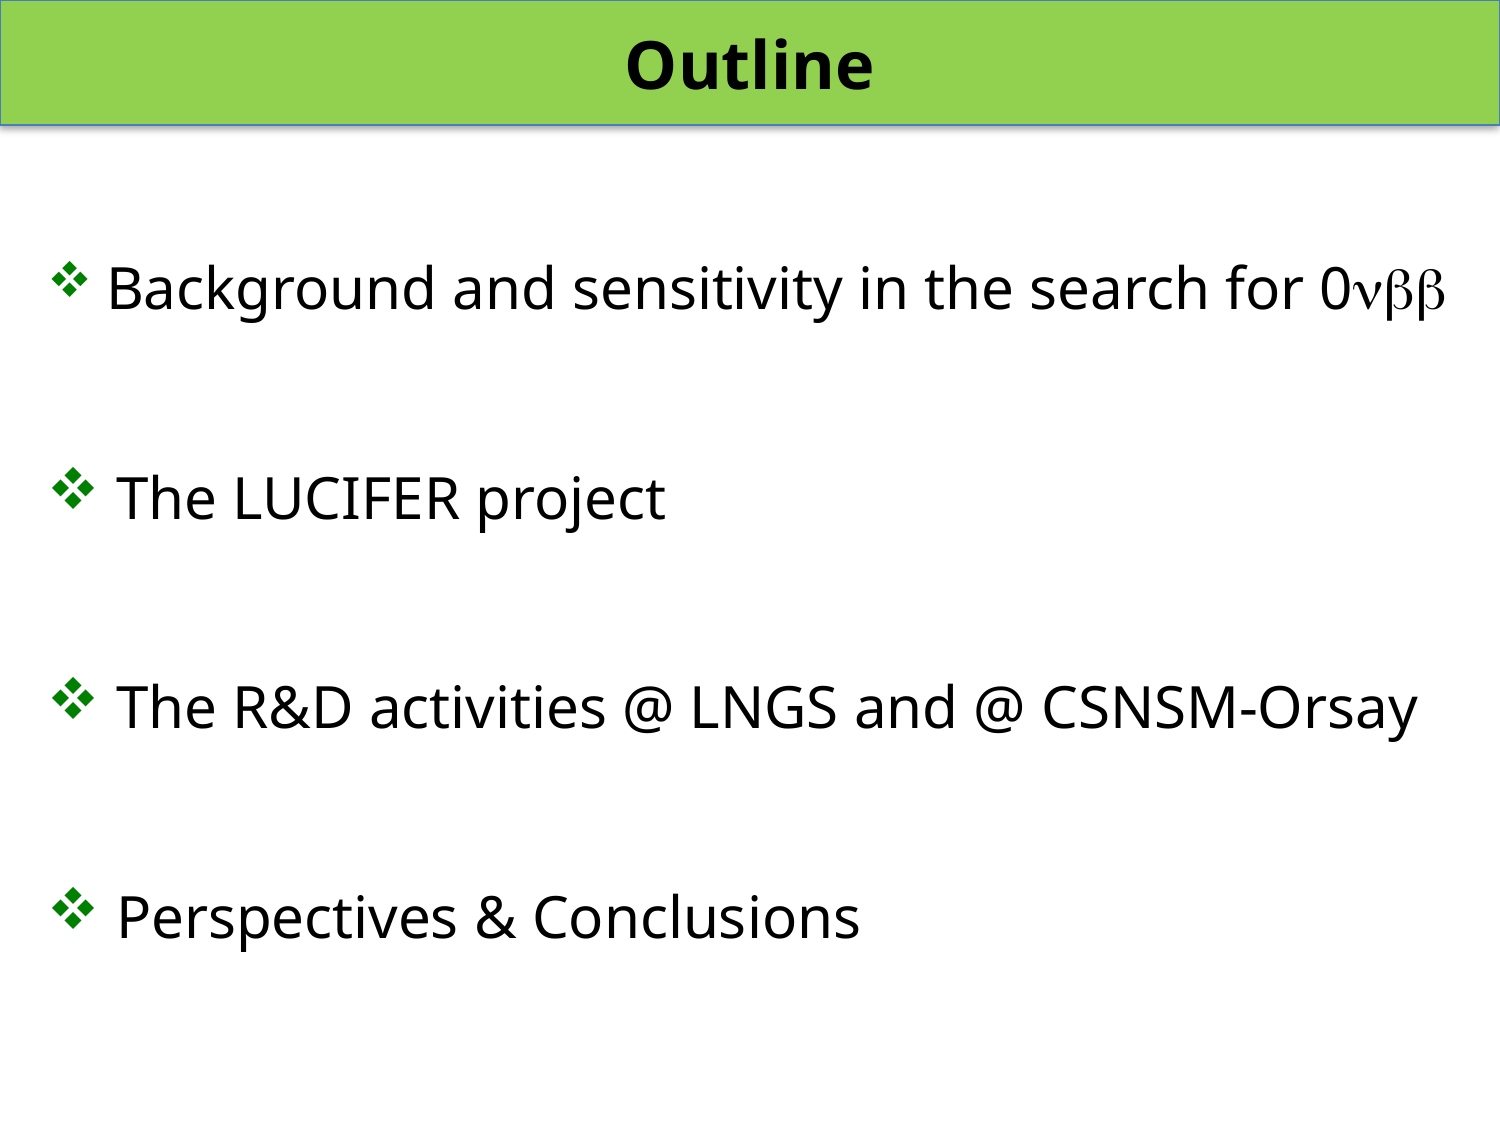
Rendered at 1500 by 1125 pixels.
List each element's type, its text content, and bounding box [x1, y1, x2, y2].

text_box Background and sensitivity in the search for 0nbb The LUCIFER project The R&D activities @ LNGS and @ CSNSM-Orsay Perspectives & Conclusions [32, 243, 1478, 958]
text_box Outline [0, 0, 1500, 126]
